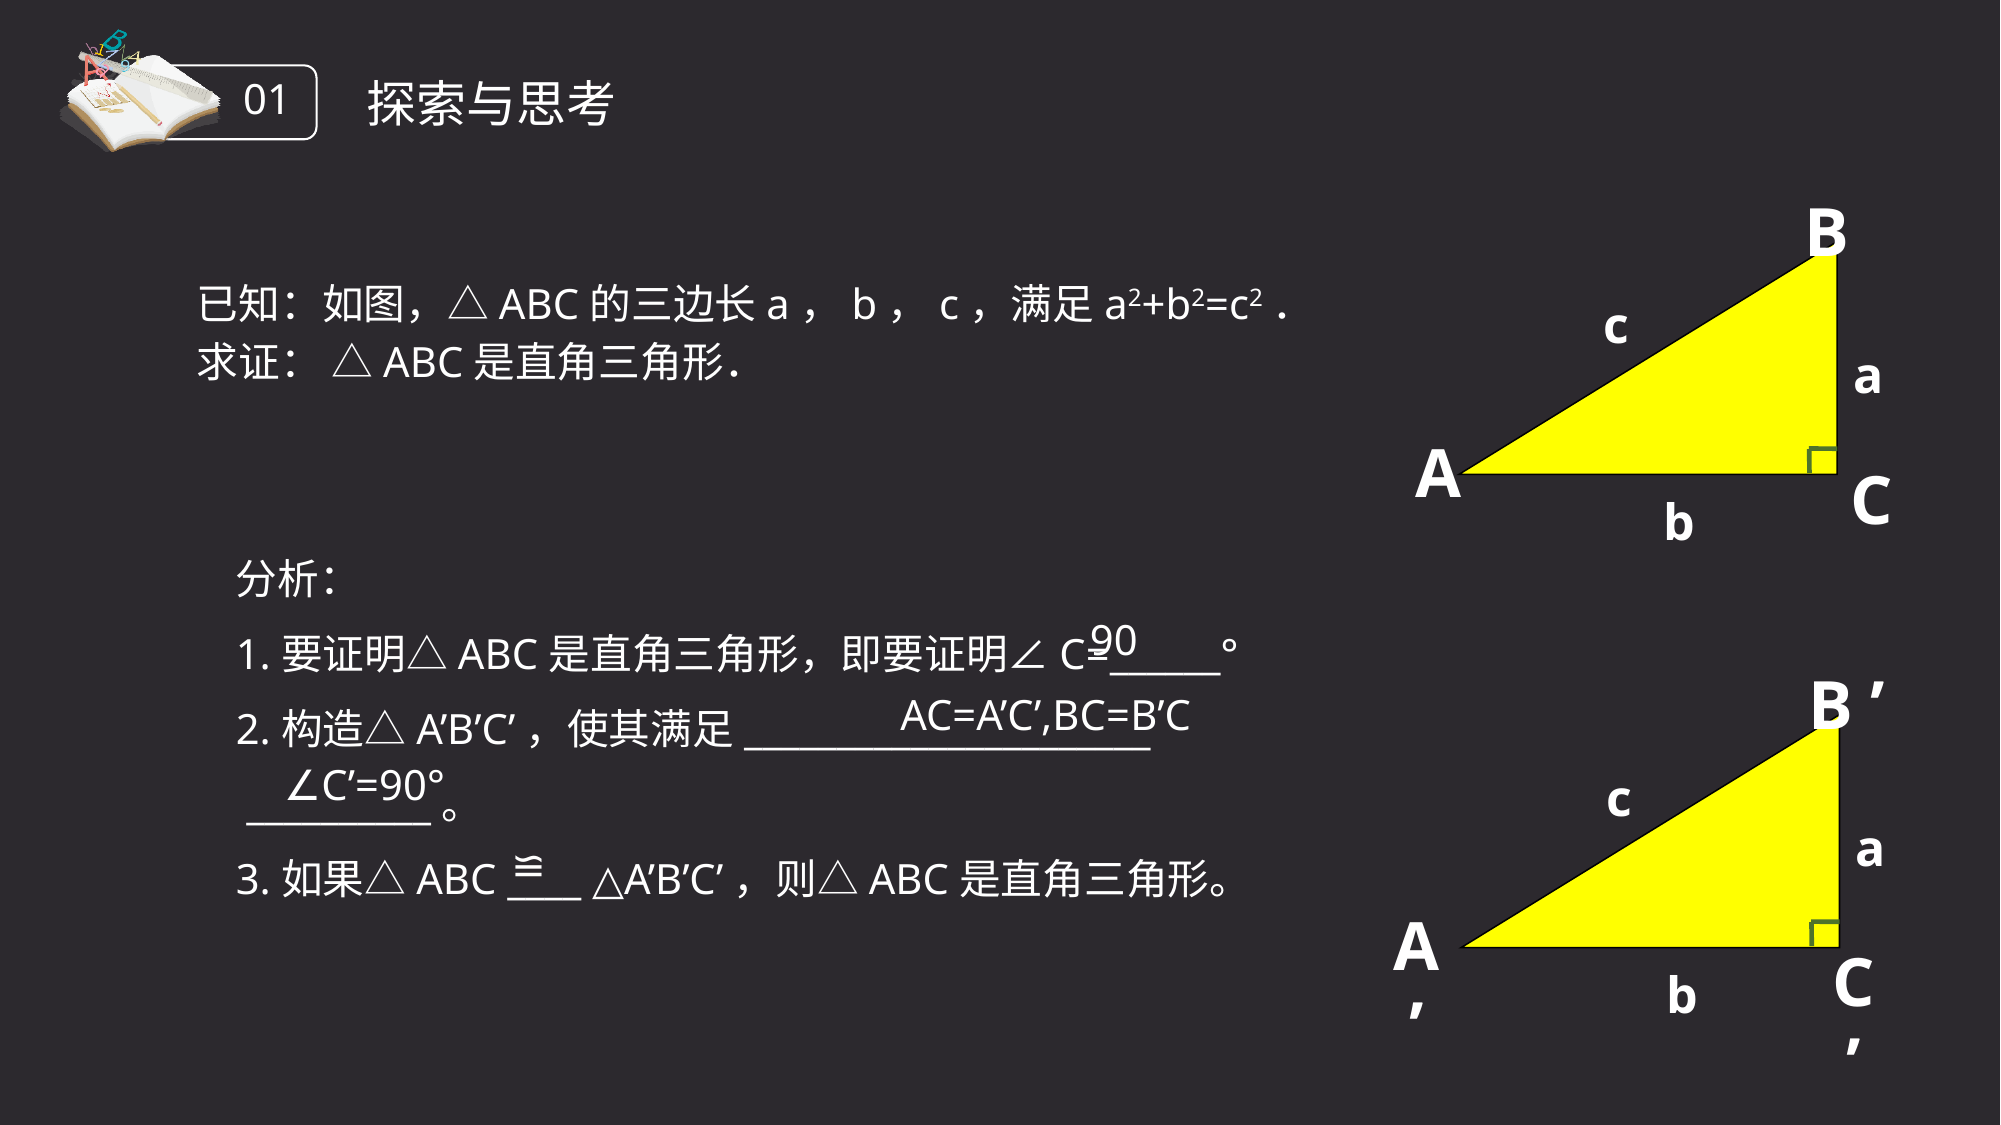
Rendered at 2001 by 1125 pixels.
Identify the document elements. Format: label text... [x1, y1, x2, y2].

text_box ≌ [481, 831, 576, 896]
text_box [1400, 182, 1901, 559]
text_box 90 [1066, 606, 1162, 672]
text_box 已知：如图，△ABC的三边长a，b，c，满足a2+b2=c2． 求证： △ABC是直角三角形． [182, 270, 1339, 394]
text_box AC=A’C’,BC=B’C [806, 681, 1286, 747]
text_box ∠C’=90° [269, 751, 460, 817]
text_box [1367, 655, 1903, 1032]
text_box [58, 29, 1134, 152]
text_box 分析： 1.要证明△ABC是直角三角形，即要证明∠C=______° 2.构造△A’B’C’，使其满足______________________ __________。 3.如果△ABC ____ △A’B’C’，则△ABC是直角三角形。 [220, 520, 1466, 911]
